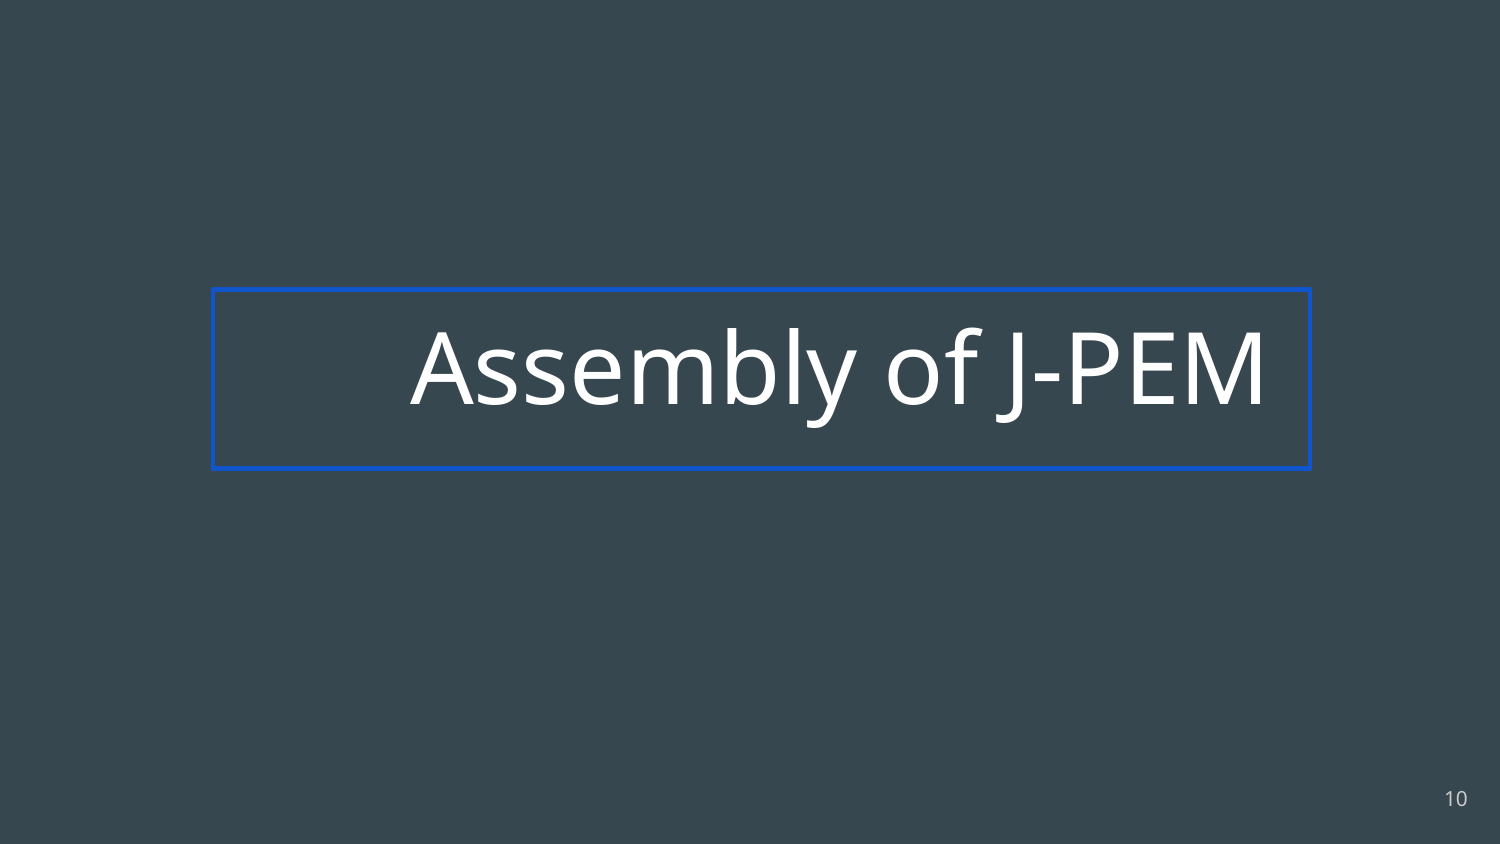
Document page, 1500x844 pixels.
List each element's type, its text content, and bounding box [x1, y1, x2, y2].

title Assembly of J-PEM [212, 289, 1311, 469]
slide_number ‹#› [1392, 767, 1483, 833]
